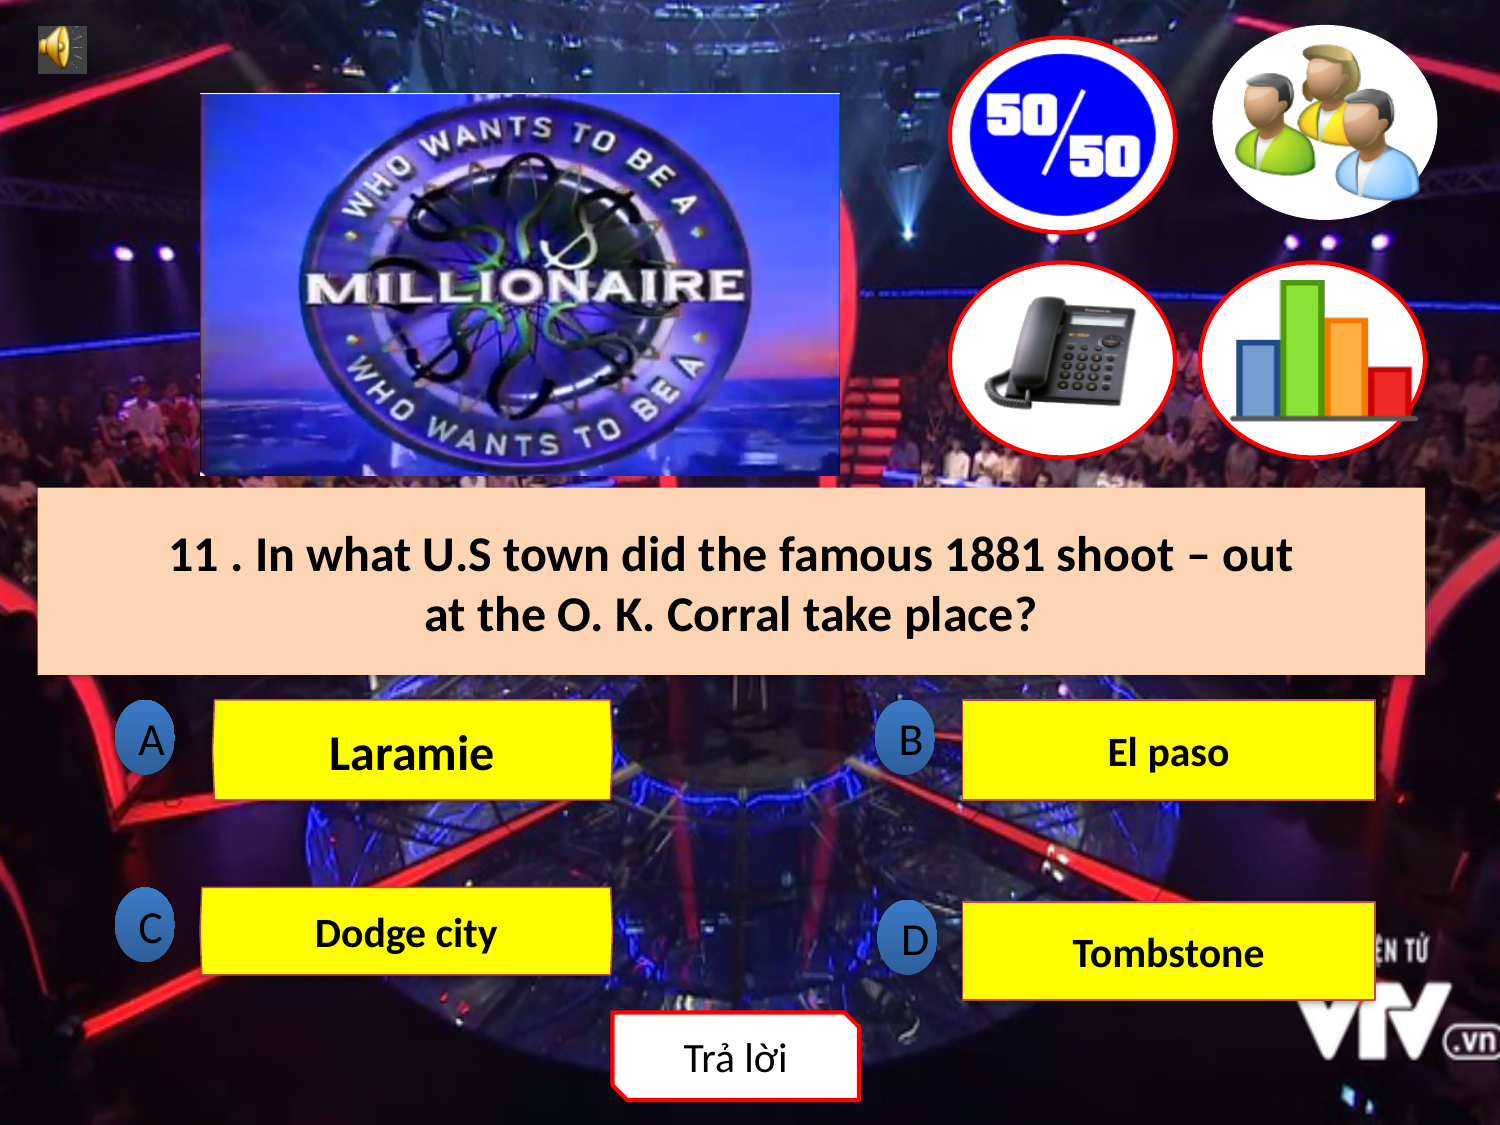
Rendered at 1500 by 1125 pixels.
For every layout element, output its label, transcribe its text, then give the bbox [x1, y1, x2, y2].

text_box Dodge city [199, 886, 614, 976]
text_box B [874, 699, 935, 775]
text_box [1212, 24, 1438, 221]
text_box Laramie [211, 699, 614, 801]
text_box Trả lời [610, 1010, 862, 1103]
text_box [1199, 262, 1426, 458]
text_box A [114, 699, 175, 775]
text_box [949, 262, 1176, 458]
picture [0, 0, 1500, 1125]
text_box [949, 37, 1176, 233]
text_box C [114, 887, 175, 963]
text_box D [877, 899, 938, 975]
text_box Tombstone [962, 901, 1376, 1001]
text_box El paso [962, 699, 1376, 801]
text_box 11 . In what U.S town did the famous 1881 shoot – out at the O. K. Corral take place? [37, 487, 1426, 675]
